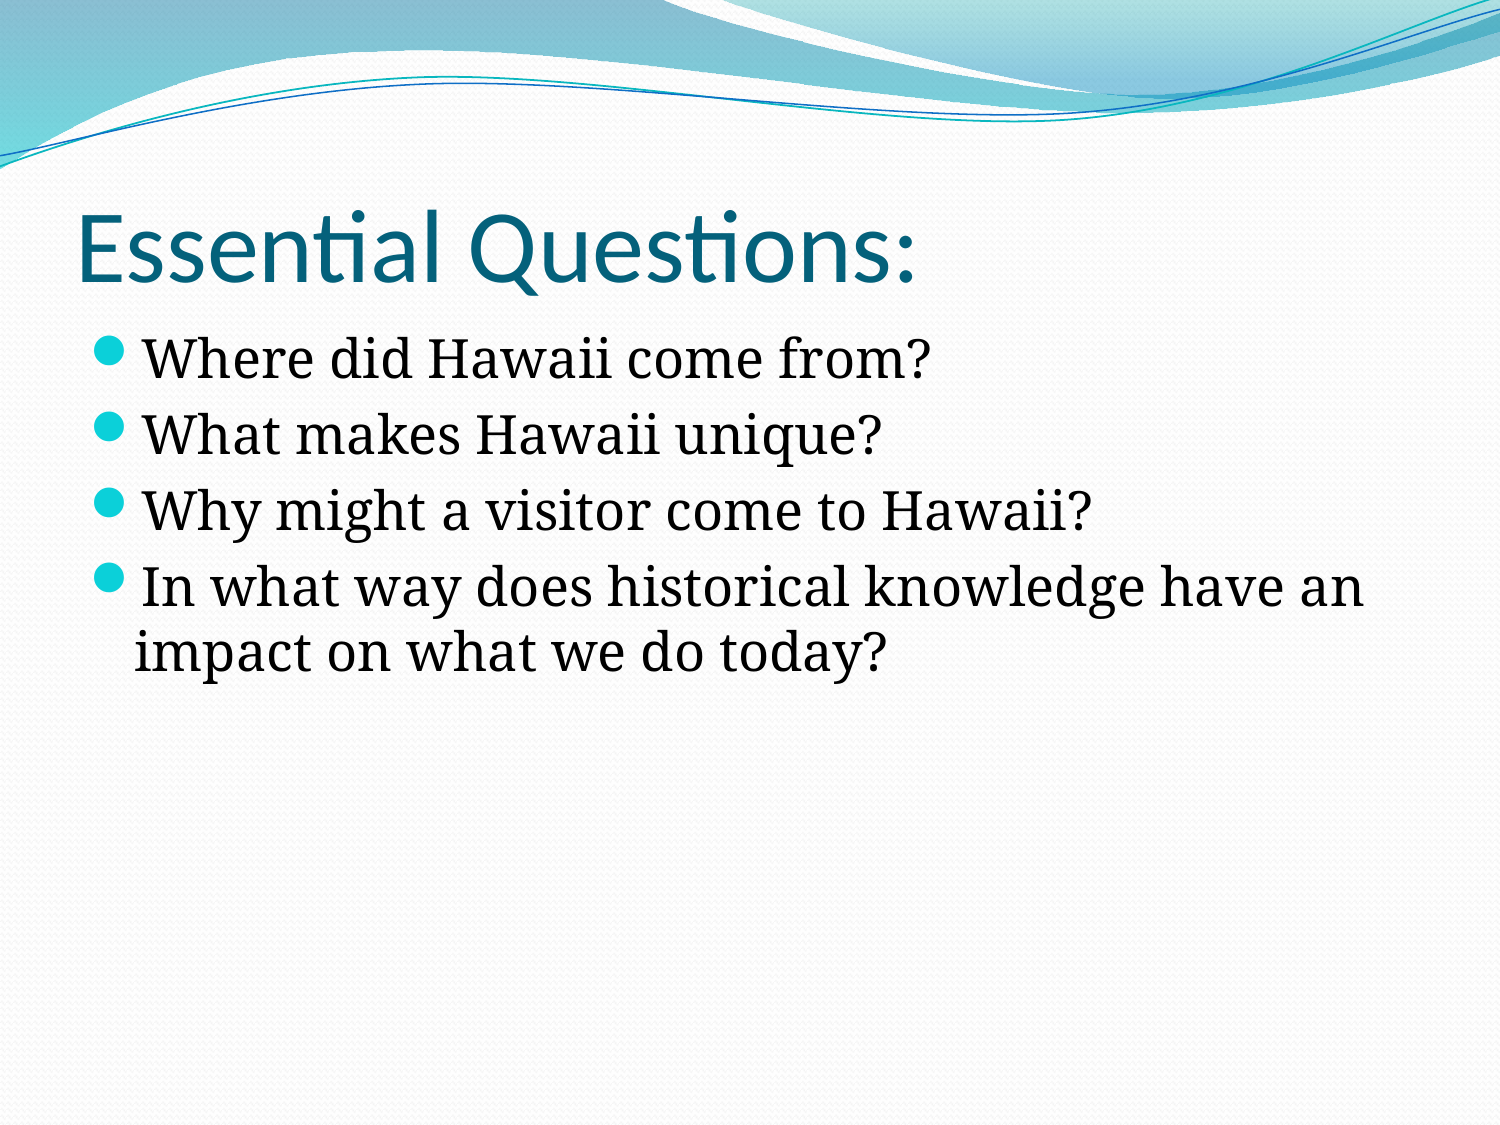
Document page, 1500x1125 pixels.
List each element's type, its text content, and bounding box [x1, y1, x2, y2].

title Essential Questions: [75, 115, 1425, 303]
list Where did Hawaii come from? What makes Hawaii unique? Why might a visitor come to Hawaii? In what way does historical knowledge have an impact on what we do today? [75, 317, 1425, 1038]
